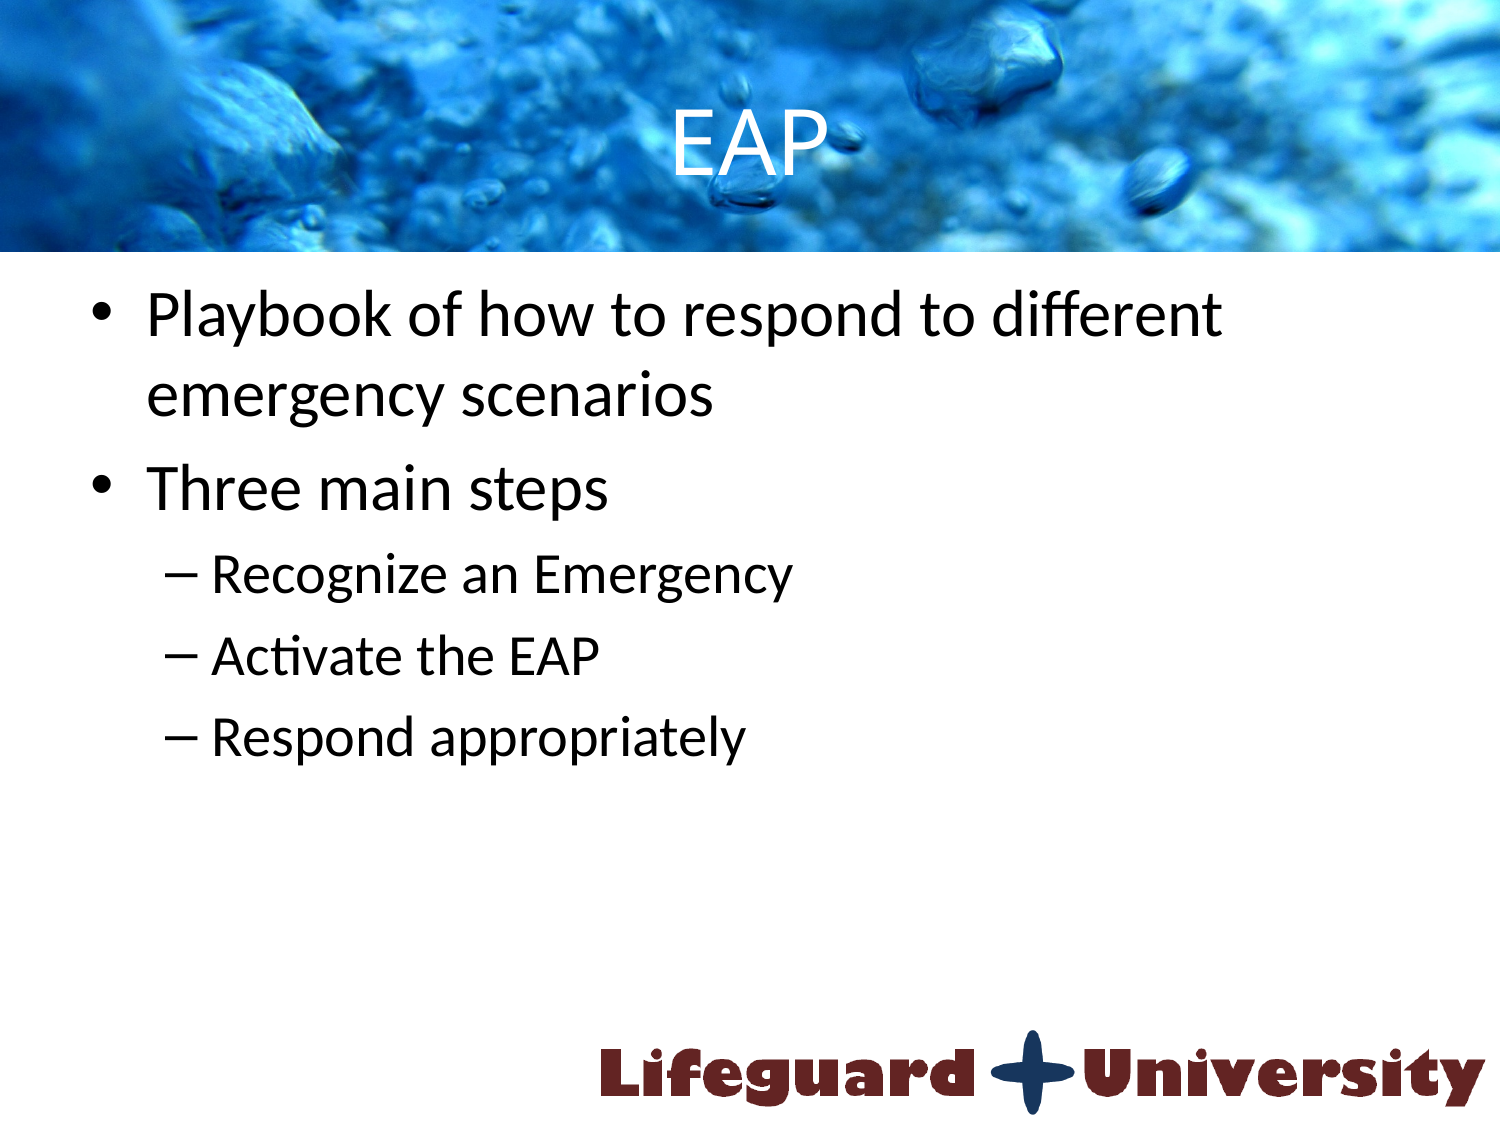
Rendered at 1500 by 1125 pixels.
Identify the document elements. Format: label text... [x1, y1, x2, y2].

picture [0, 0, 1500, 252]
title EAP [75, 45, 1425, 233]
list Playbook of how to respond to different emergency scenarios Three main steps Recognize an Emergency Activate the EAP Respond appropriately [75, 262, 1425, 1005]
picture [587, 1023, 1500, 1125]
